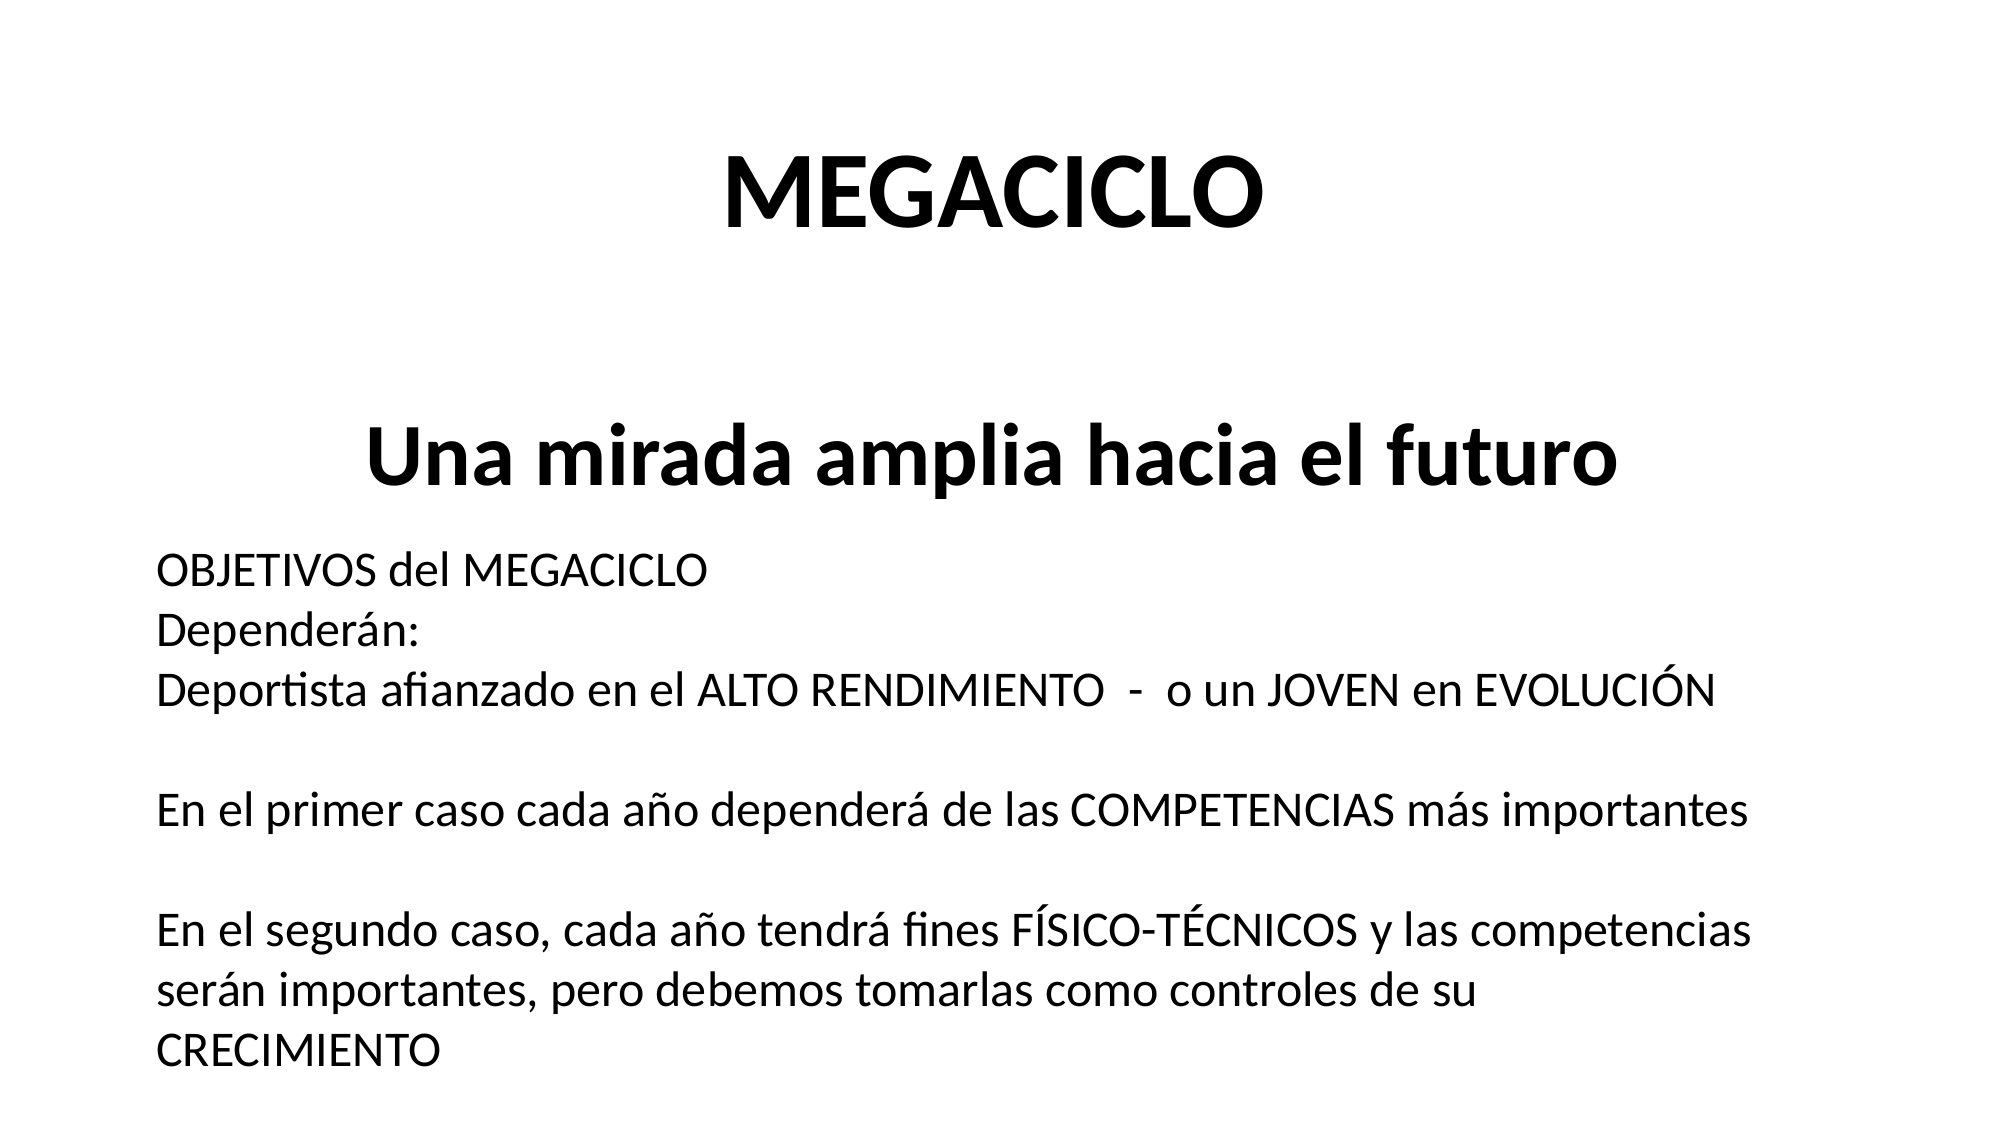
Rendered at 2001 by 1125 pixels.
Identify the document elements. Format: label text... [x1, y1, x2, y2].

text_box OBJETIVOS del MEGACICLO Dependerán: Deportista afianzado en el ALTO RENDIMIENTO - o un JOVEN en EVOLUCIÓN En el primer caso cada año dependerá de las COMPETENCIAS más importantes En el segundo caso, cada año tendrá fines FÍSICO-TÉCNICOS y las competencias serán importantes, pero debemos tomarlas como controles de su CRECIMIENTO [141, 529, 1781, 1084]
list MEGACICLO Una mirada amplia hacia el futuro [243, 125, 1743, 515]
